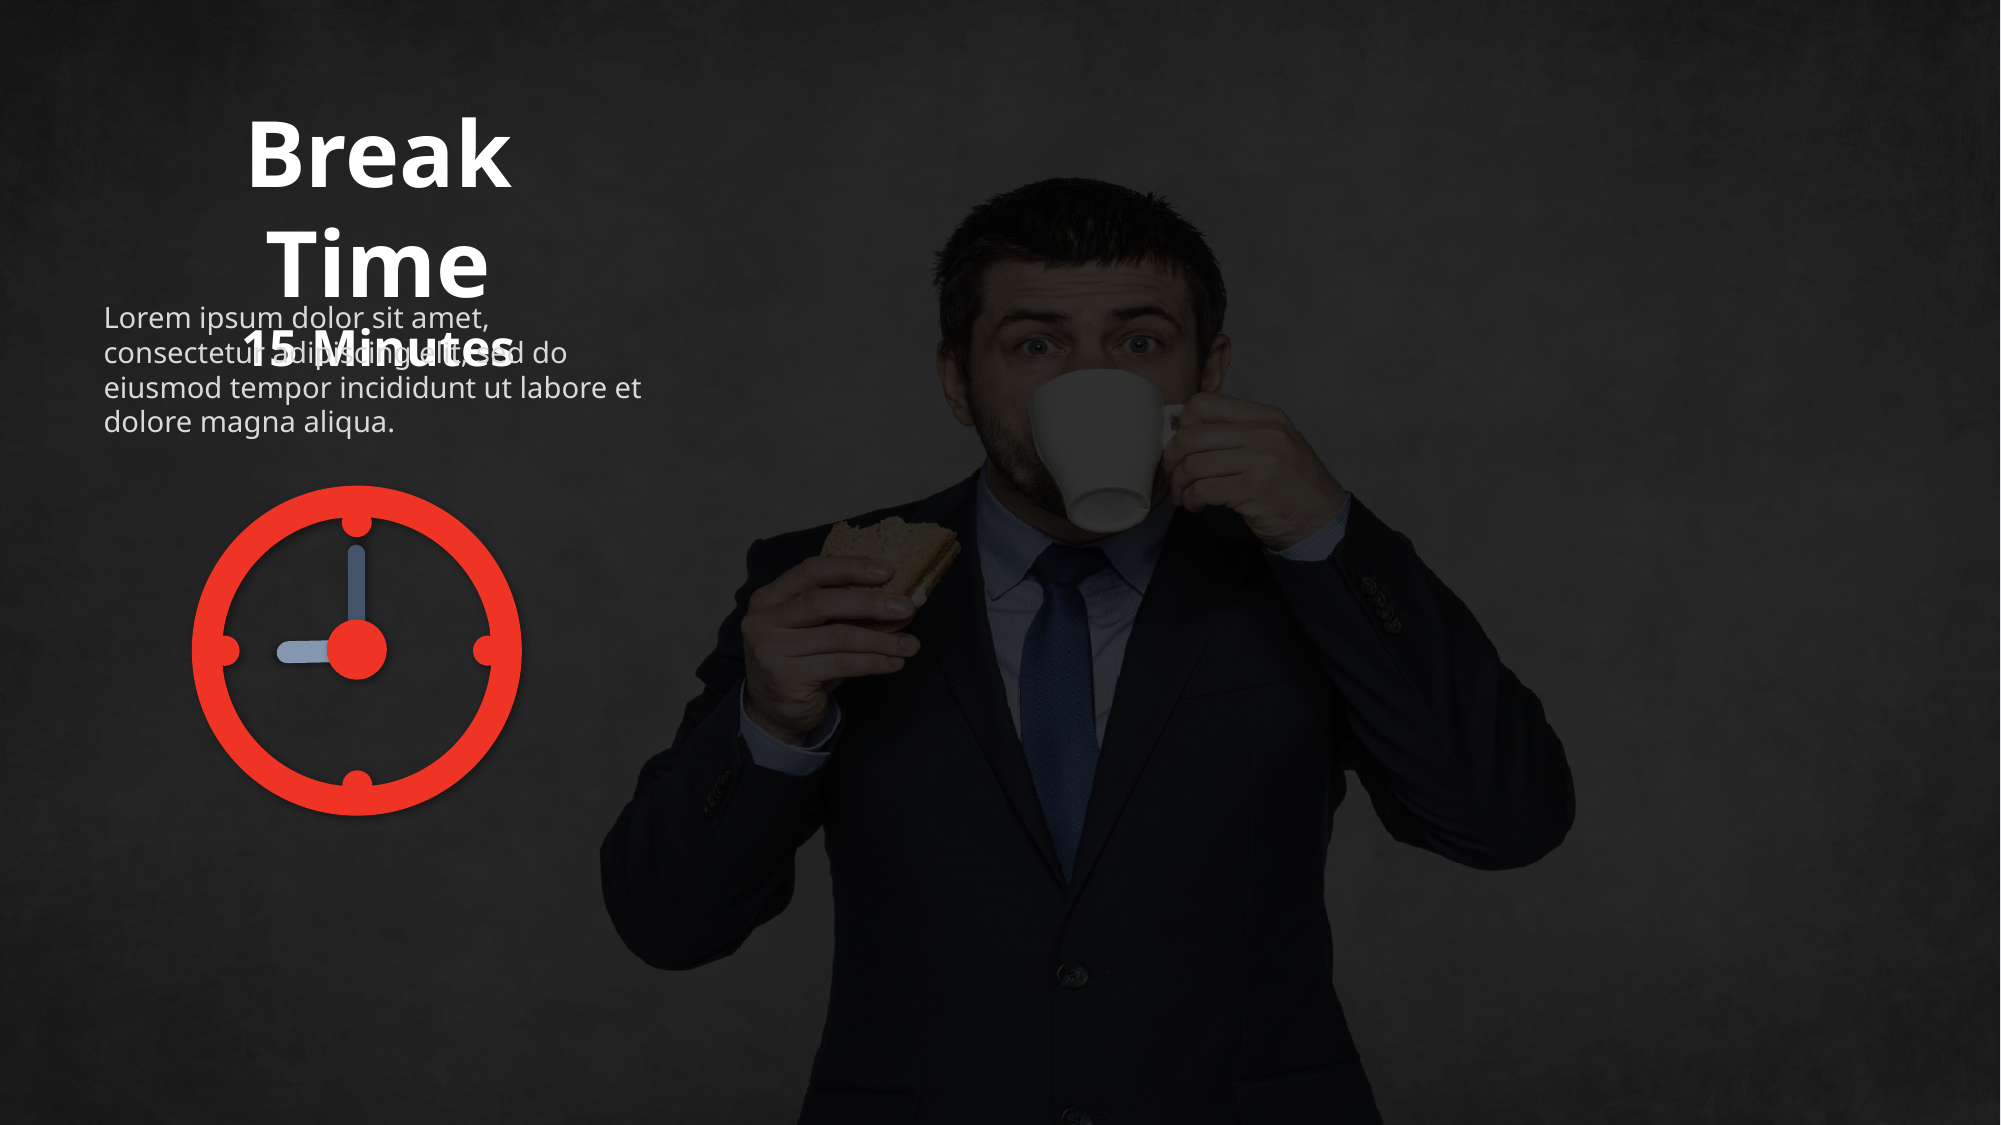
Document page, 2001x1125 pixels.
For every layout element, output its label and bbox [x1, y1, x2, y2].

text_box [306, 672, 395, 753]
text_box [0, 0, 2000, 1125]
text_box [190, 484, 523, 817]
text_box [306, 556, 395, 618]
text_box [278, 618, 446, 672]
text_box [88, 88, 659, 413]
